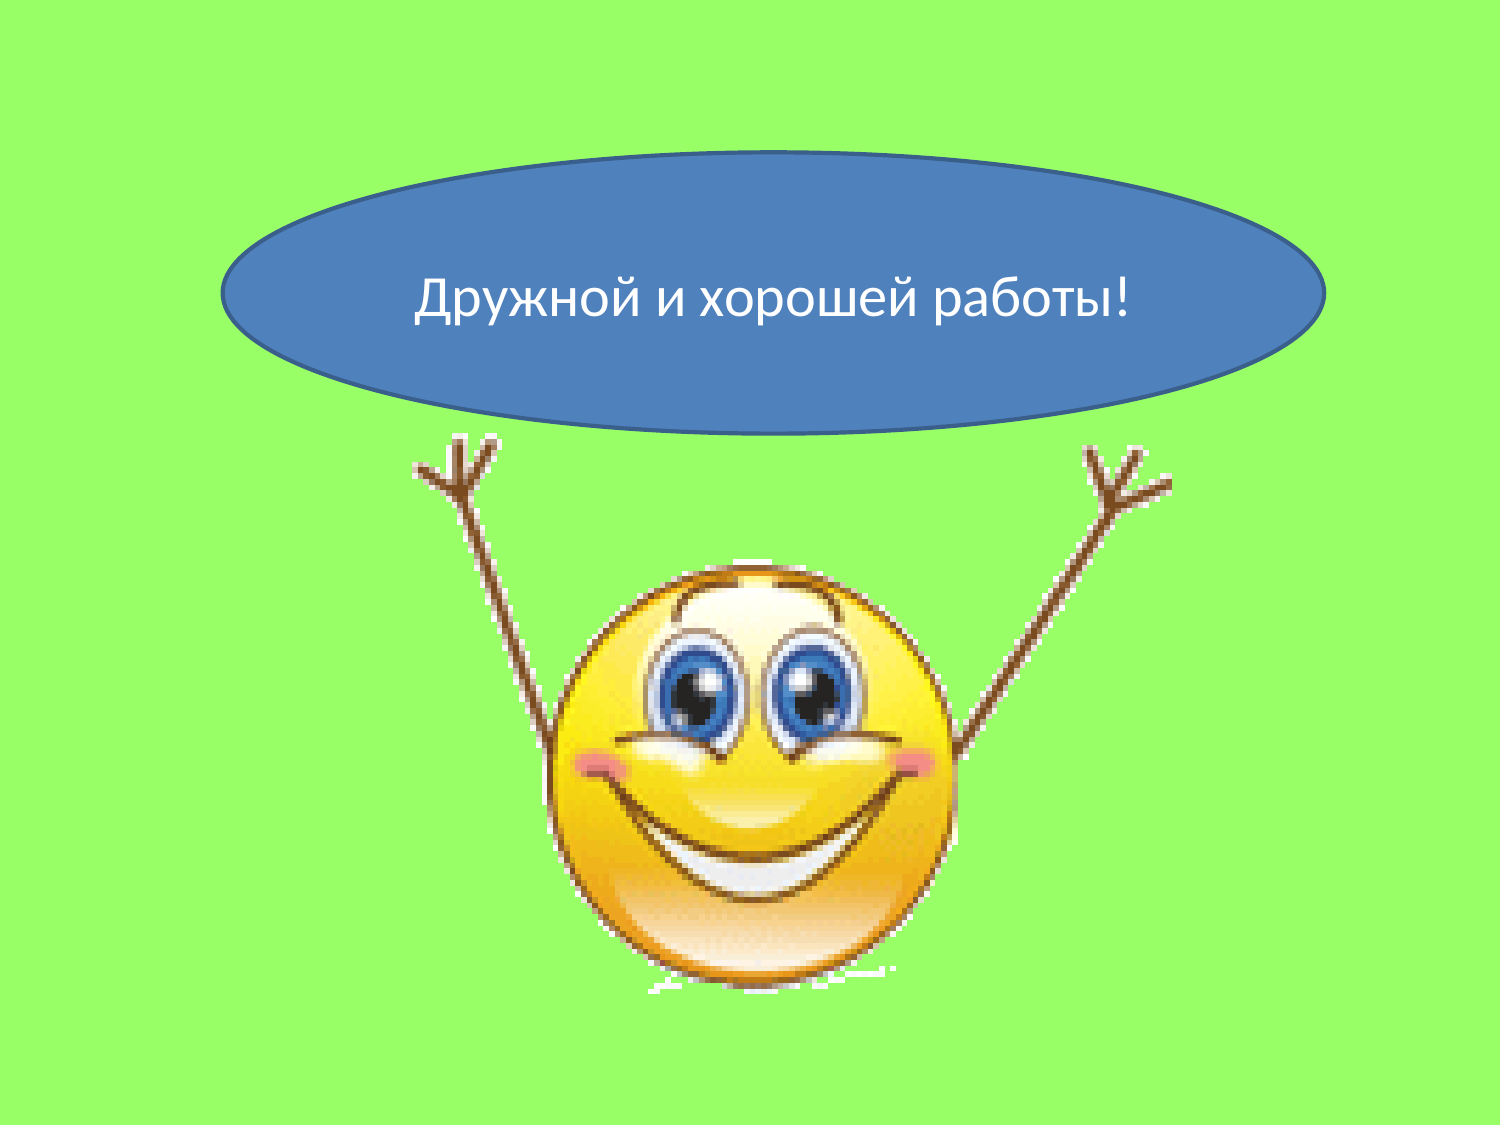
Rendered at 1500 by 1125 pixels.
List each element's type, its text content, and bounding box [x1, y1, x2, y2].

text_box Дружной и хорошей работы! [220, 150, 1327, 403]
picture [316, 281, 1173, 1032]
